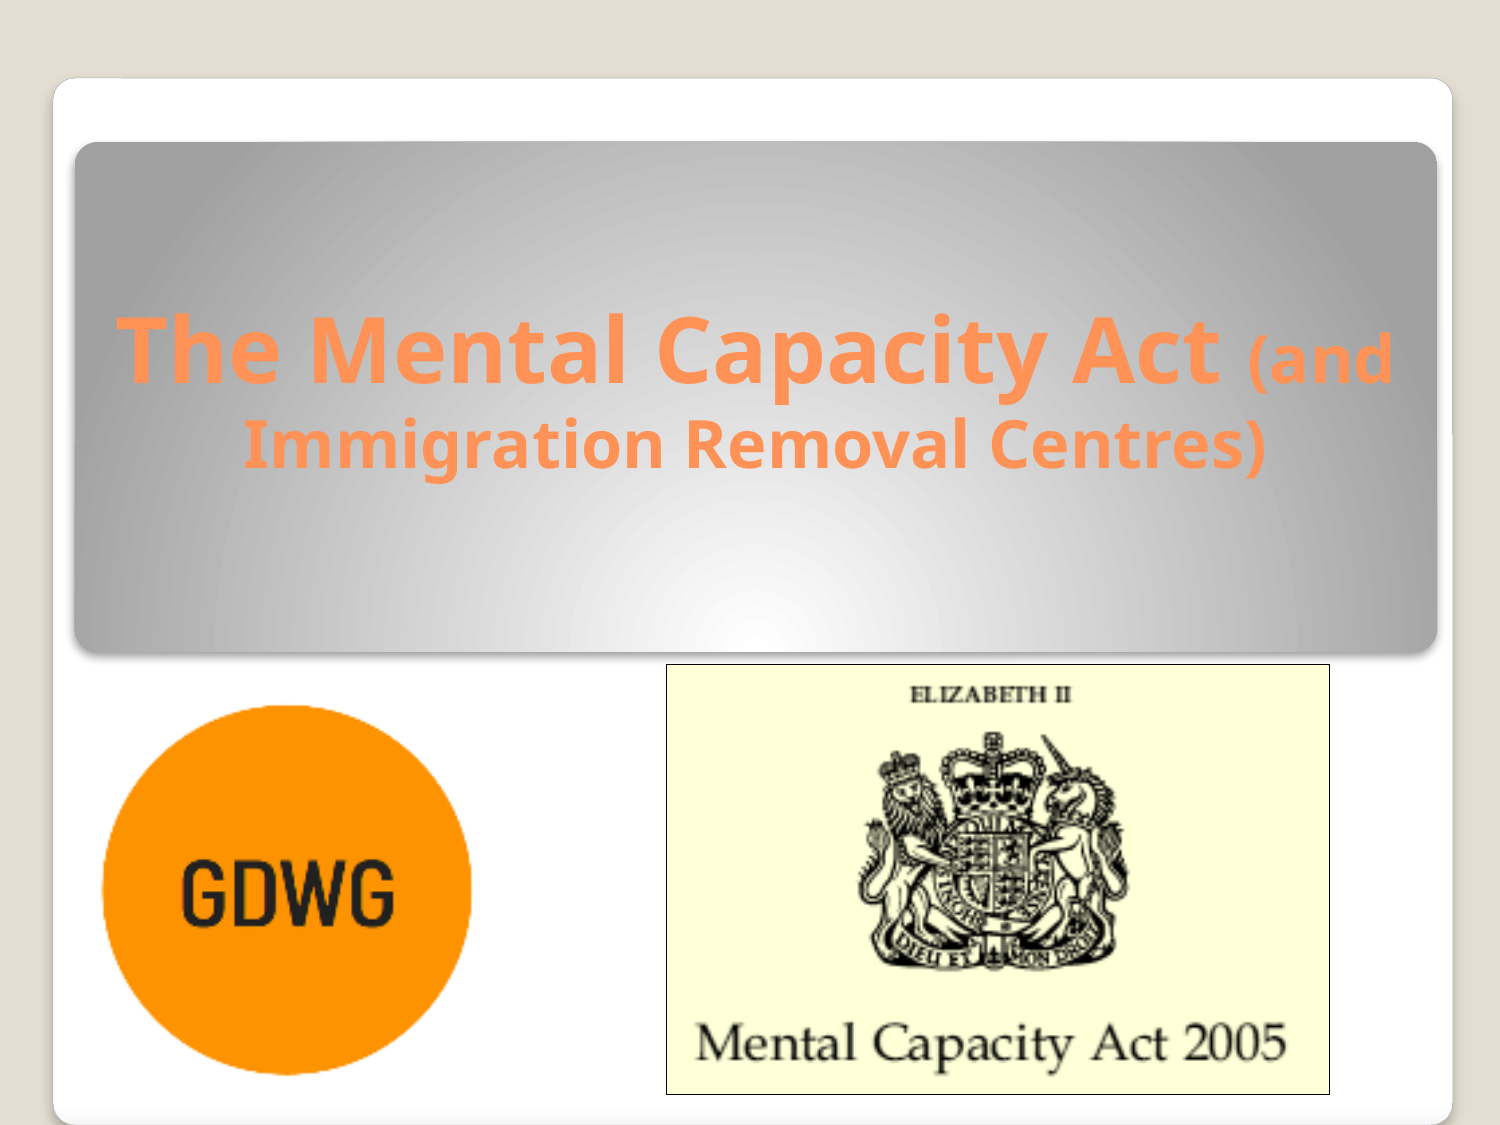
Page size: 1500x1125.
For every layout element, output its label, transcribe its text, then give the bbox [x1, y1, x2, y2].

picture [666, 663, 1329, 1095]
title The Mental Capacity Act (and Immigration Removal Centres) [64, 209, 1447, 490]
picture [72, 674, 504, 1106]
